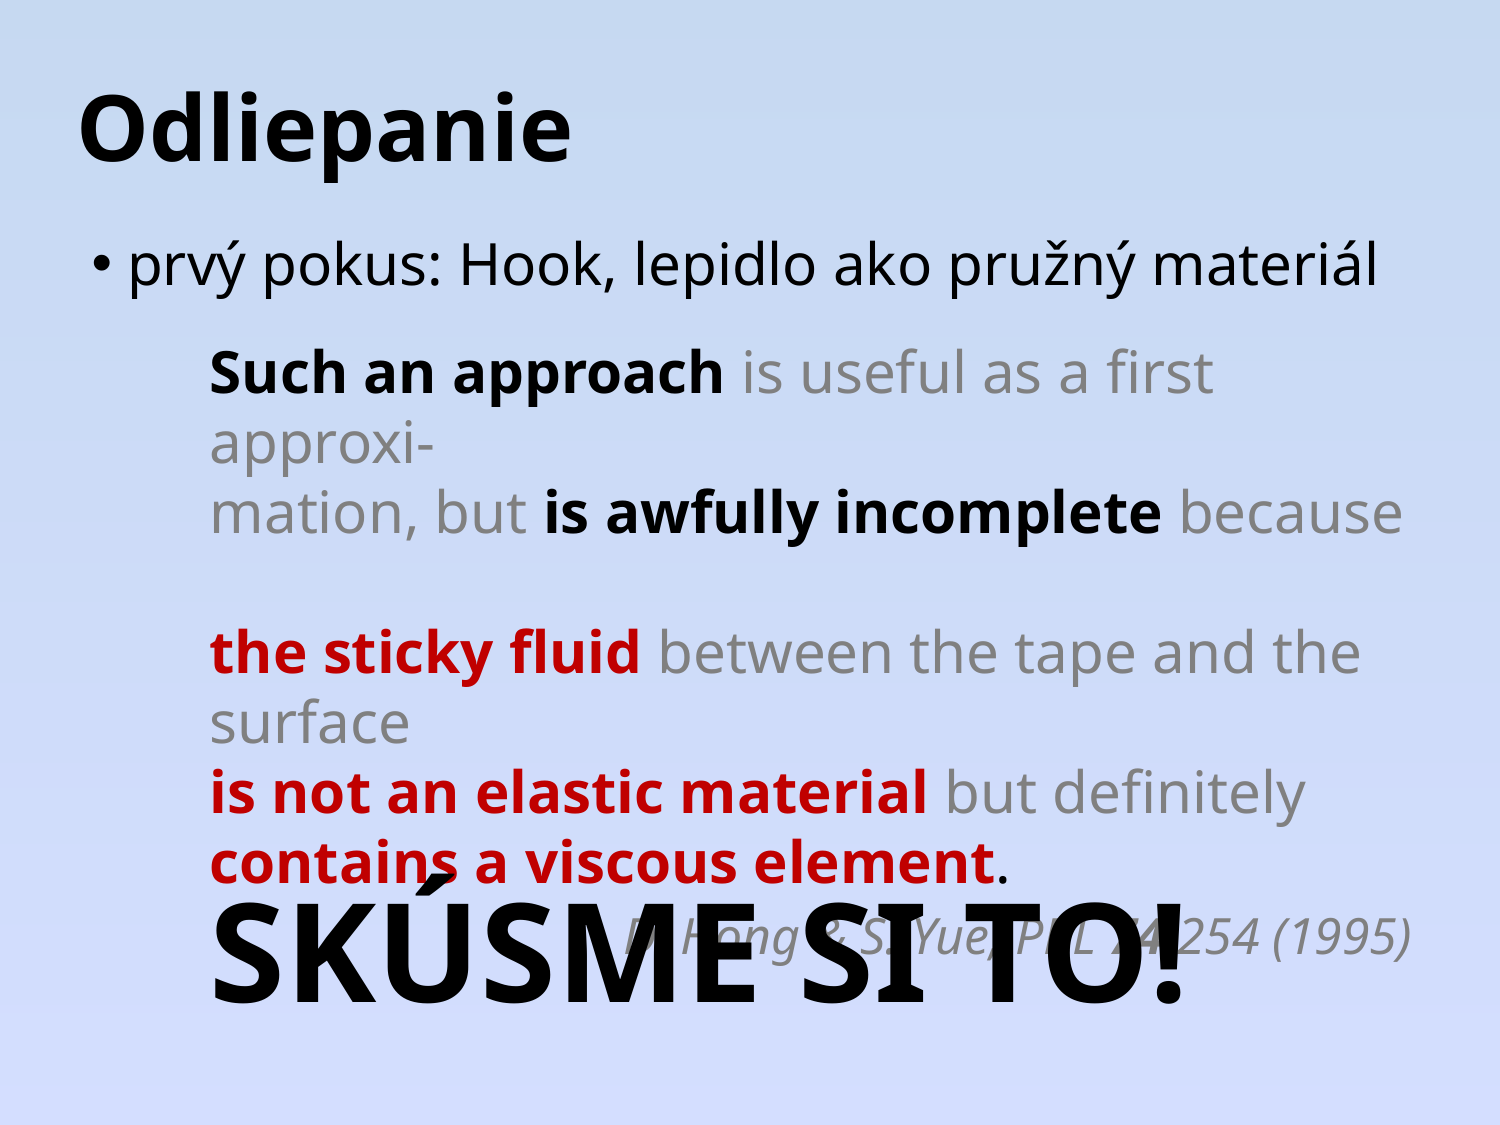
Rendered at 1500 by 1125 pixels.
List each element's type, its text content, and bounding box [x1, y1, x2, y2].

text_box SKÚSME SI TO! [194, 857, 1424, 1038]
list prvý pokus: Hook, lepidlo ako pružný materiál Such an approach is useful as a first approxi- mation, but is awfully incomplete because the sticky fluid between the tape and the surface is not an elastic material but definitely contains a viscous element. D. Hong & S. Yue, PRL 74 254 (1995) [76, 219, 1427, 963]
title Odliepanie [61, 30, 1412, 219]
